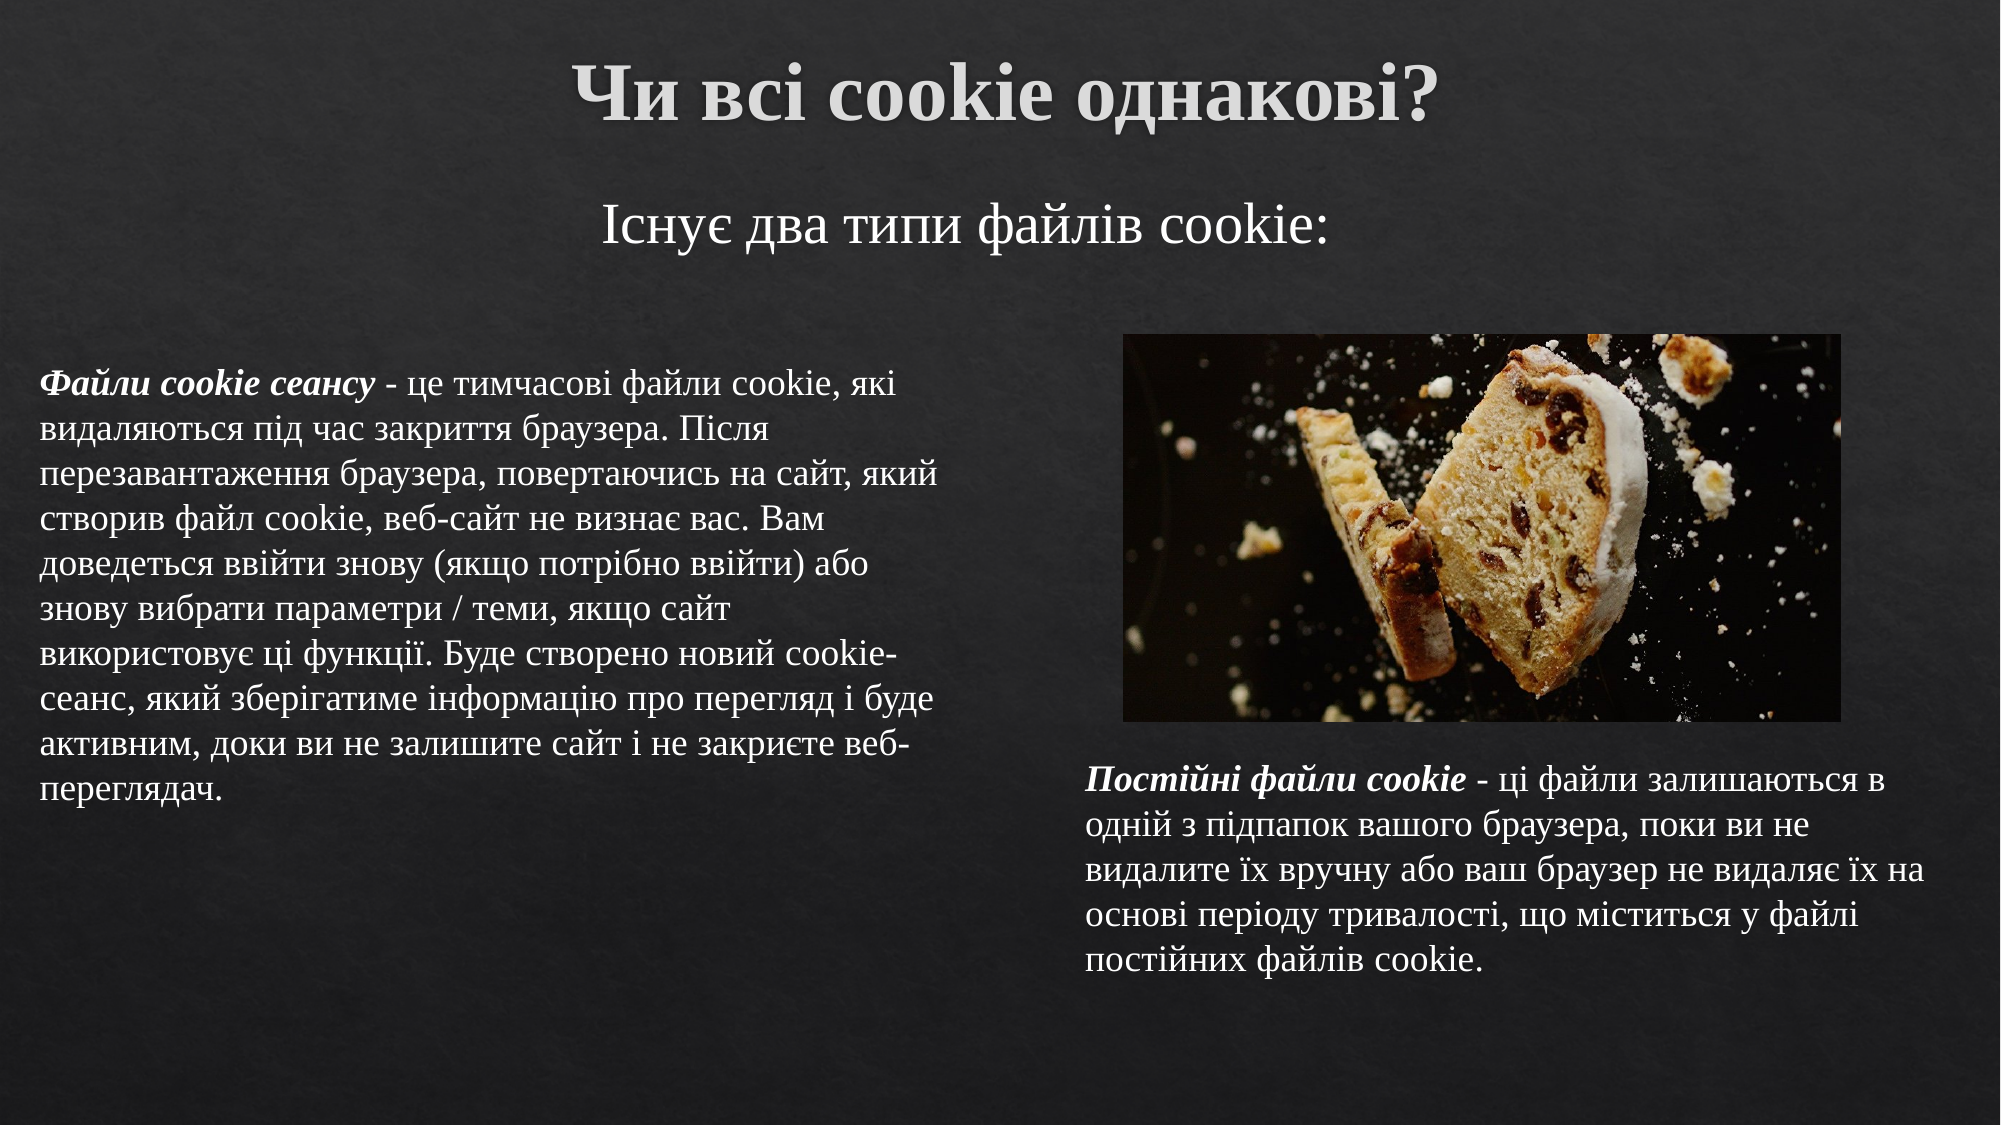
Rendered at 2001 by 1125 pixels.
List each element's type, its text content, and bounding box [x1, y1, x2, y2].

title Чи всі cookie однакові? [157, 7, 1857, 167]
picture [1123, 333, 1841, 723]
text_box Існує два типи файлів cookie: [586, 178, 1661, 308]
text_box Постійні файли cookie - ці файли залишаються в одній з підпапок вашого браузера, поки ви не видалите їх вручну або ваш браузер не видаляє їх на основі періоду тривалості, що міститься у файлі постійних файлів cookie. [1070, 746, 1975, 987]
text_box Файли cookie сеансу - це тимчасові файли cookie, які видаляються під час закриття браузера. Після перезавантаження браузера, повертаючись на сайт, який створив файл cookie, веб-сайт не визнає вас. Вам доведеться ввійти знову (якщо потрібно ввійти) або знову вибрати параметри / теми, якщо сайт використовує ці функції. Буде створено новий cookie-сеанс, який зберігатиме інформацію про перегляд і буде активним, доки ви не залишите сайт і не закриєте веб-переглядач. [24, 350, 958, 1125]
